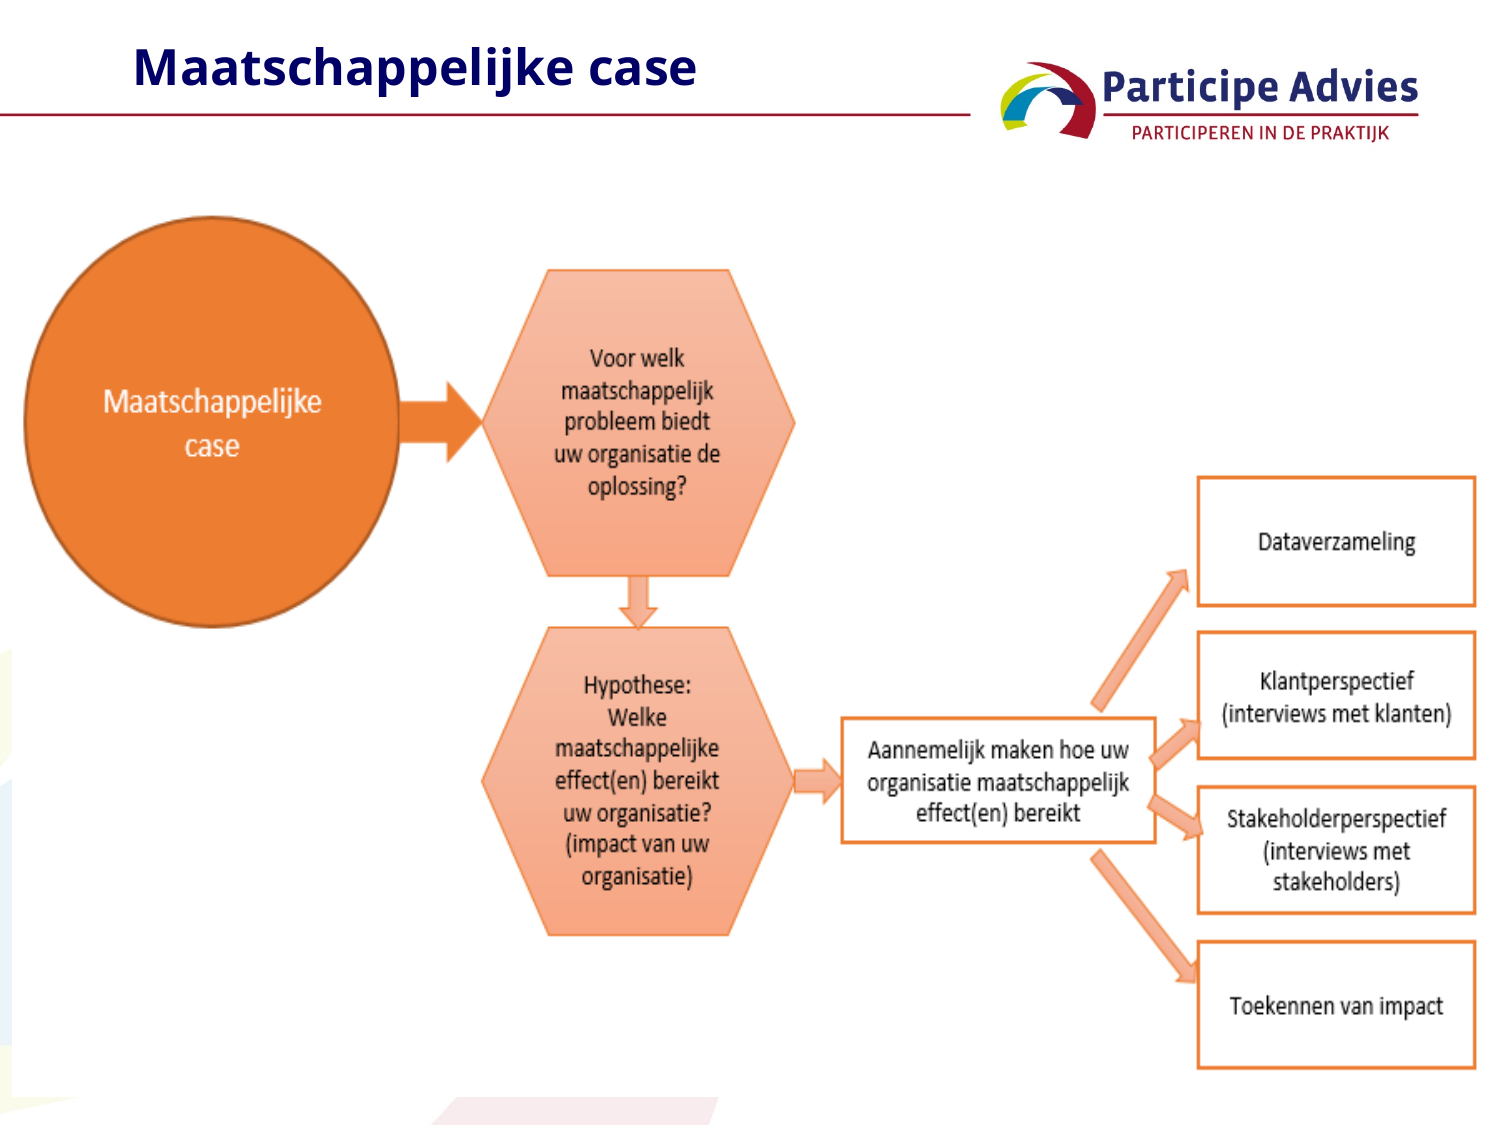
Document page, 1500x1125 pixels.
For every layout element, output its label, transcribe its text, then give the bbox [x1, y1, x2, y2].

picture [0, 0, 1500, 1125]
title Maatschappelijke case [117, 12, 1075, 119]
